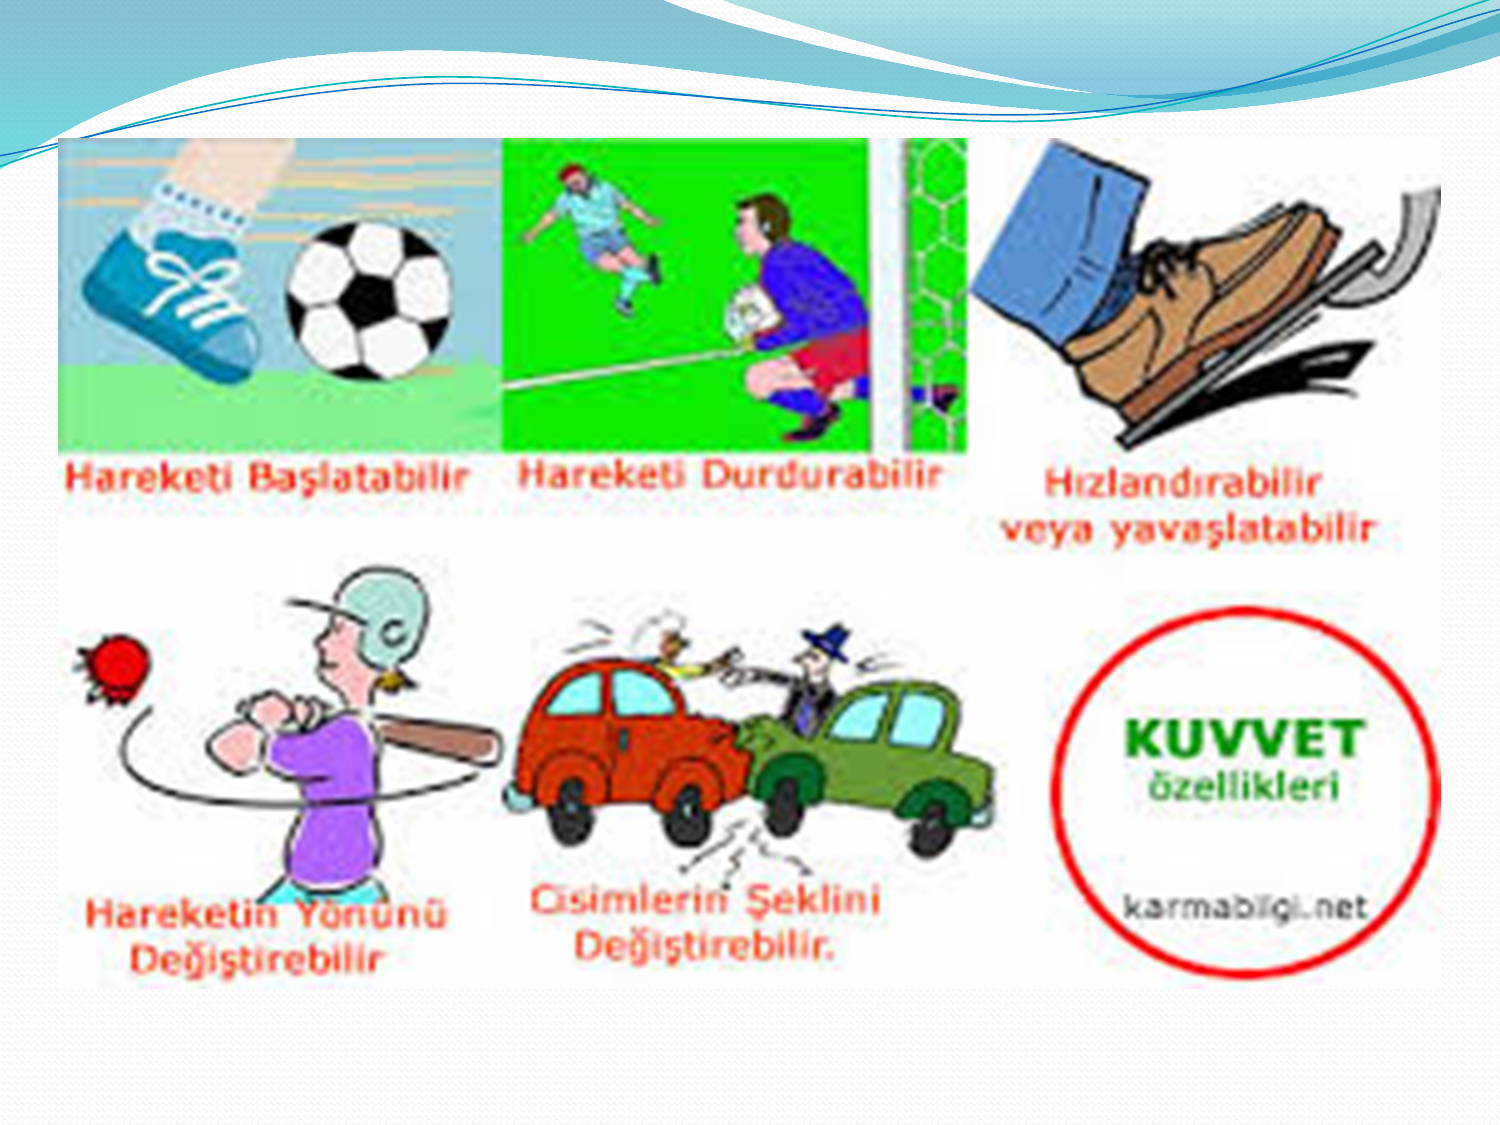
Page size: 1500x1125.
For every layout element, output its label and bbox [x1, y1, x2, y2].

picture [58, 138, 1442, 989]
